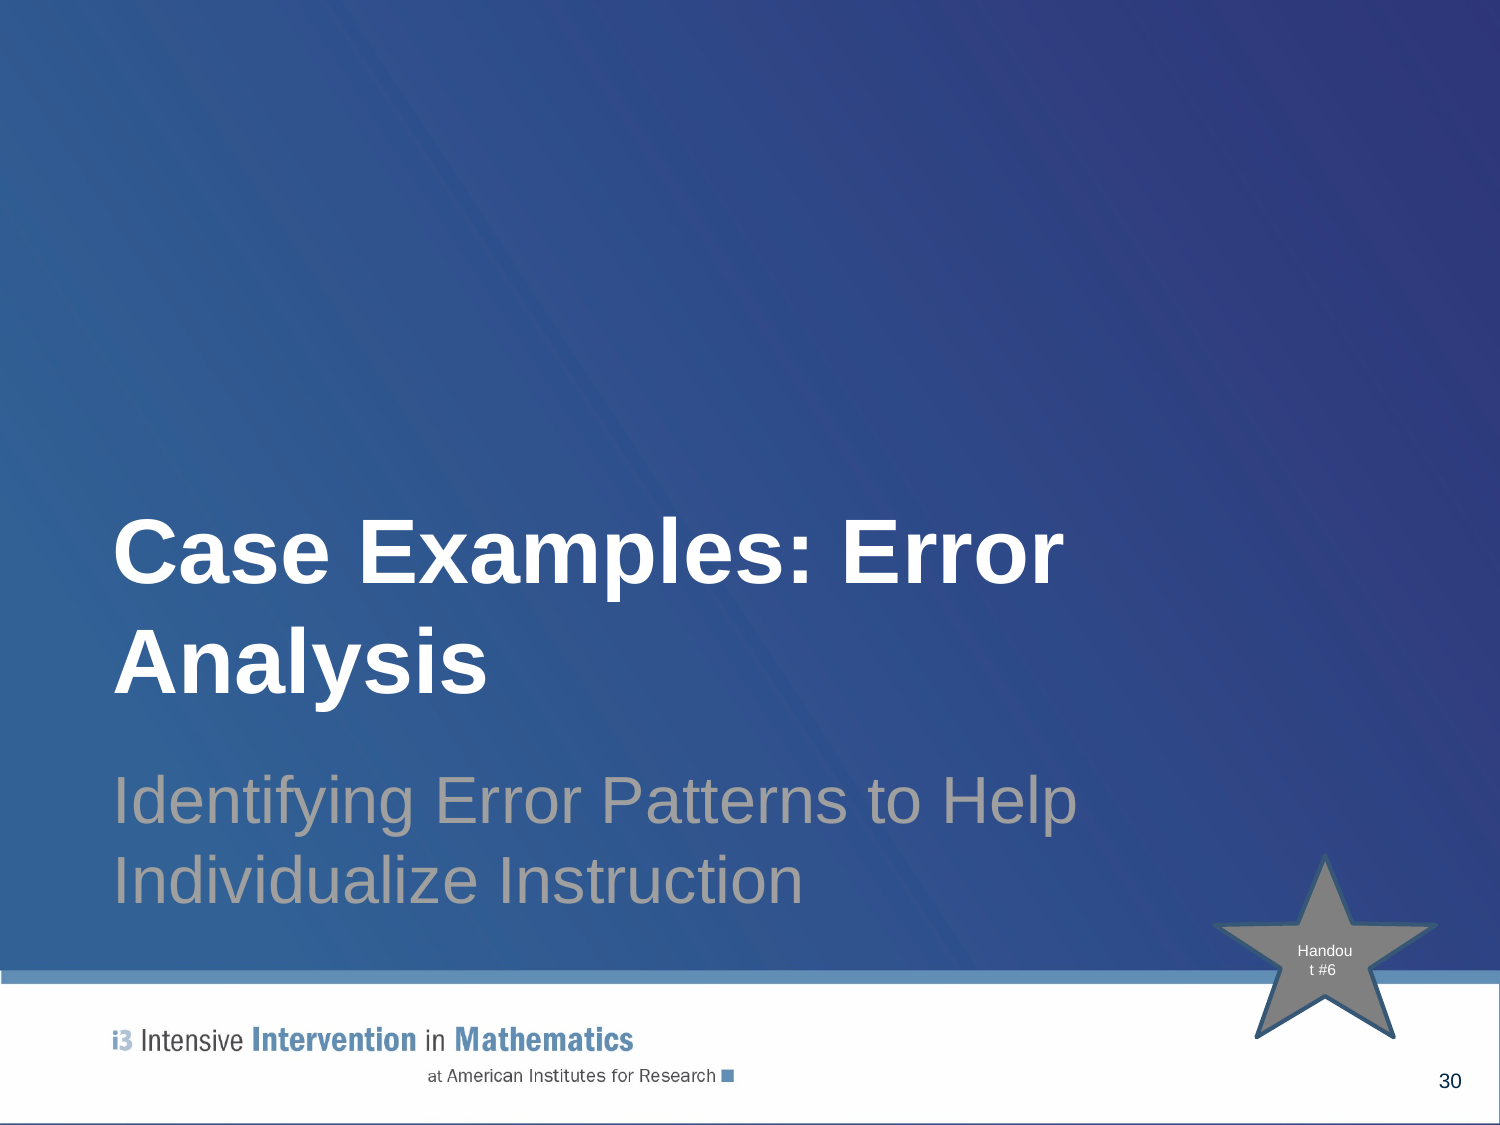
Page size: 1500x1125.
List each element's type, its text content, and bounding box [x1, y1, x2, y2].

title Case Examples: Error Analysis [112, 593, 1463, 720]
text_box Handout #6 [1212, 853, 1439, 1040]
list Identifying Error Patterns to Help Individualize Instruction [112, 757, 1463, 932]
picture [0, 0, 1500, 1125]
slide_number 30 [1436, 1067, 1462, 1093]
